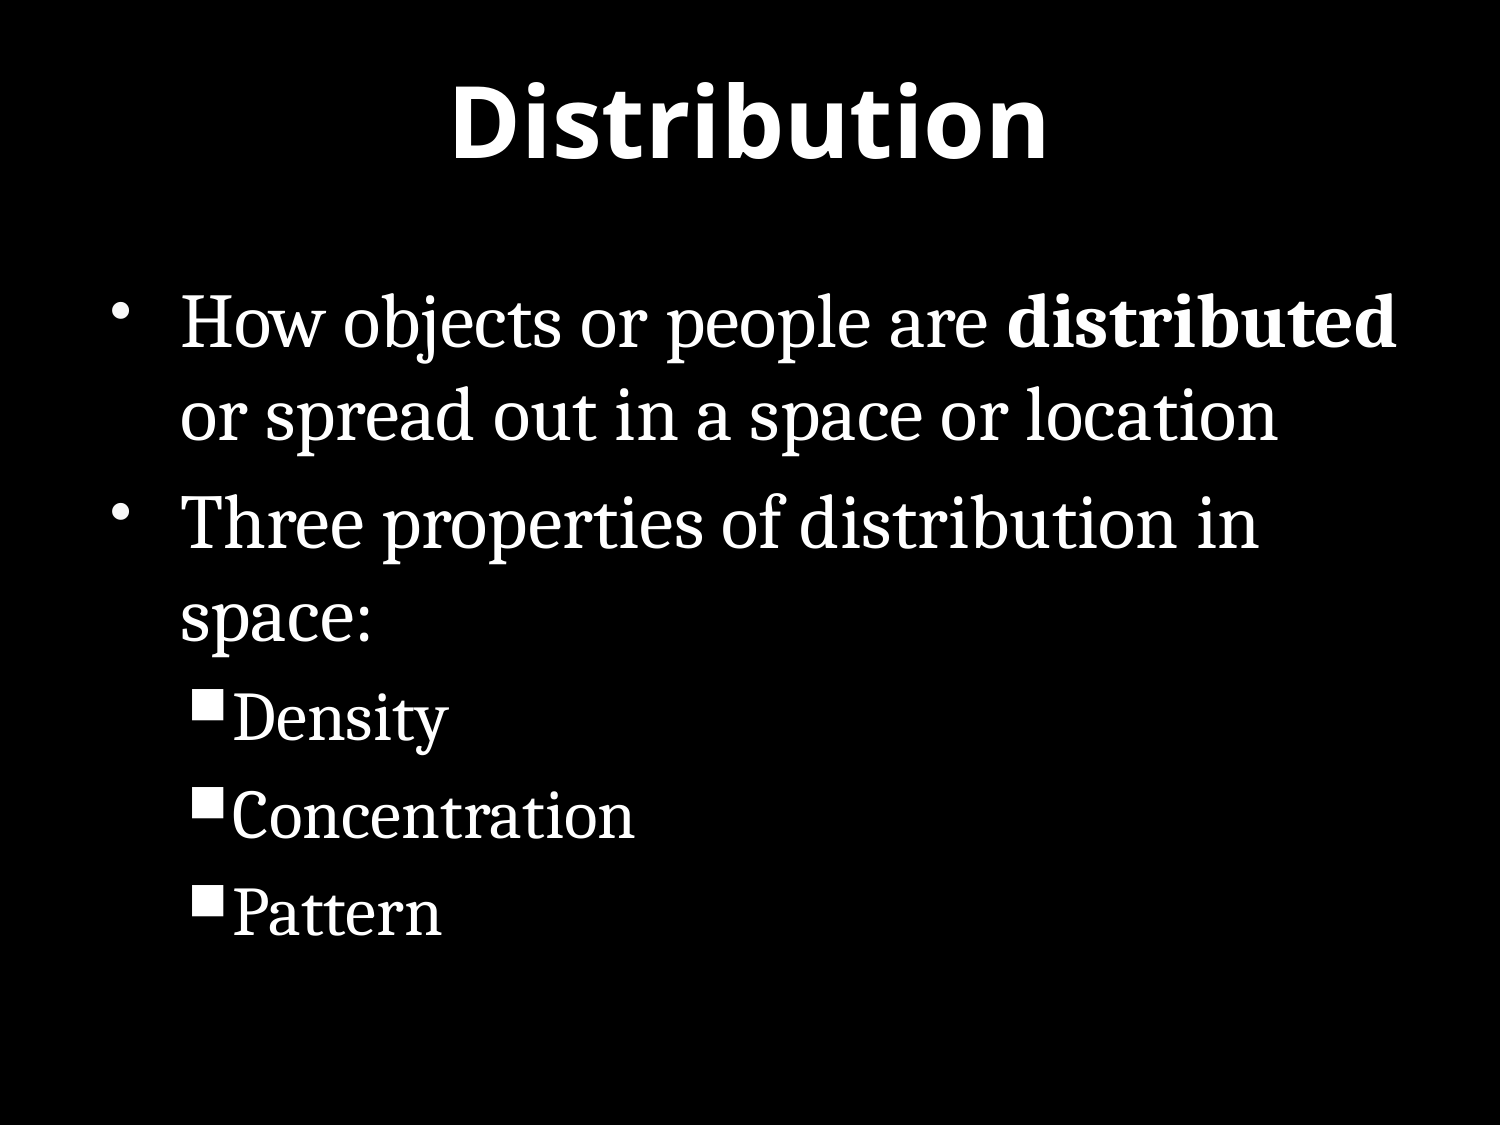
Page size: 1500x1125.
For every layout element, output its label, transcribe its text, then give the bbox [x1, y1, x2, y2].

title Distribution [75, 24, 1425, 213]
list How objects or people are distributed or spread out in a space or location Three properties of distribution in space: Density Concentration Pattern [75, 262, 1425, 1035]
